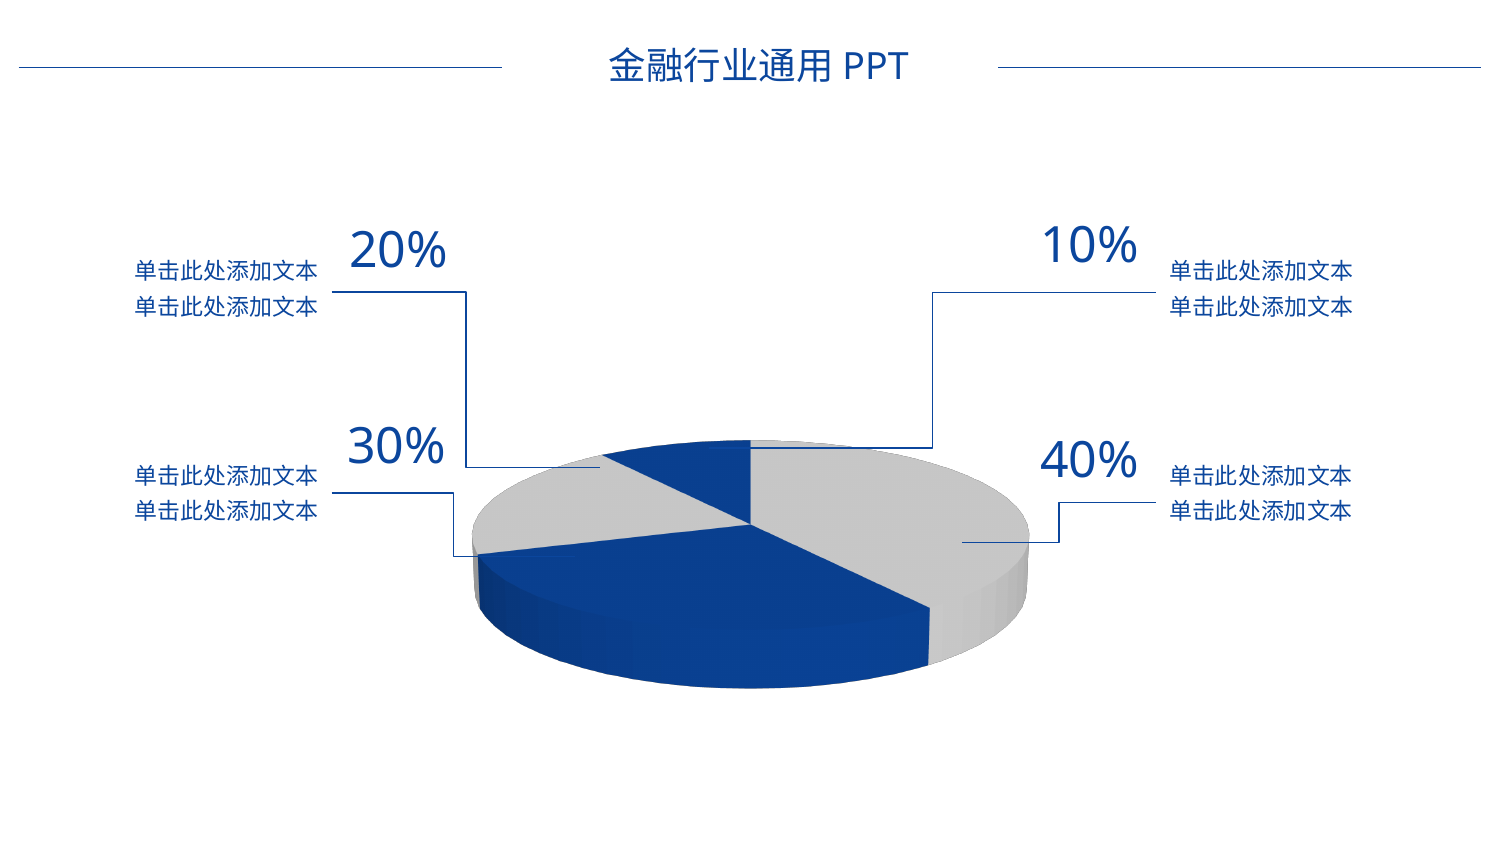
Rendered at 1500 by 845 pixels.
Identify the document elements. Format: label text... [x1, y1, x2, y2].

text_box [962, 502, 1156, 543]
text_box 20% [341, 213, 456, 281]
text_box 单击此处添加文本单击此处添加文本 [121, 447, 332, 531]
text_box 10% [1032, 209, 1147, 277]
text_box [331, 492, 576, 557]
chart [425, 400, 1076, 730]
text_box 单击此处添加文本单击此处添加文本 [1155, 243, 1367, 326]
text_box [708, 292, 1156, 449]
text_box 40% [1081, 456, 1147, 492]
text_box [331, 291, 601, 468]
text_box 单击此处添加文本单击此处添加文本 [1155, 447, 1367, 531]
text_box 单击此处添加文本单击此处添加文本 [120, 243, 332, 326]
text_box 金融行业通用PPT [483, 34, 1034, 95]
